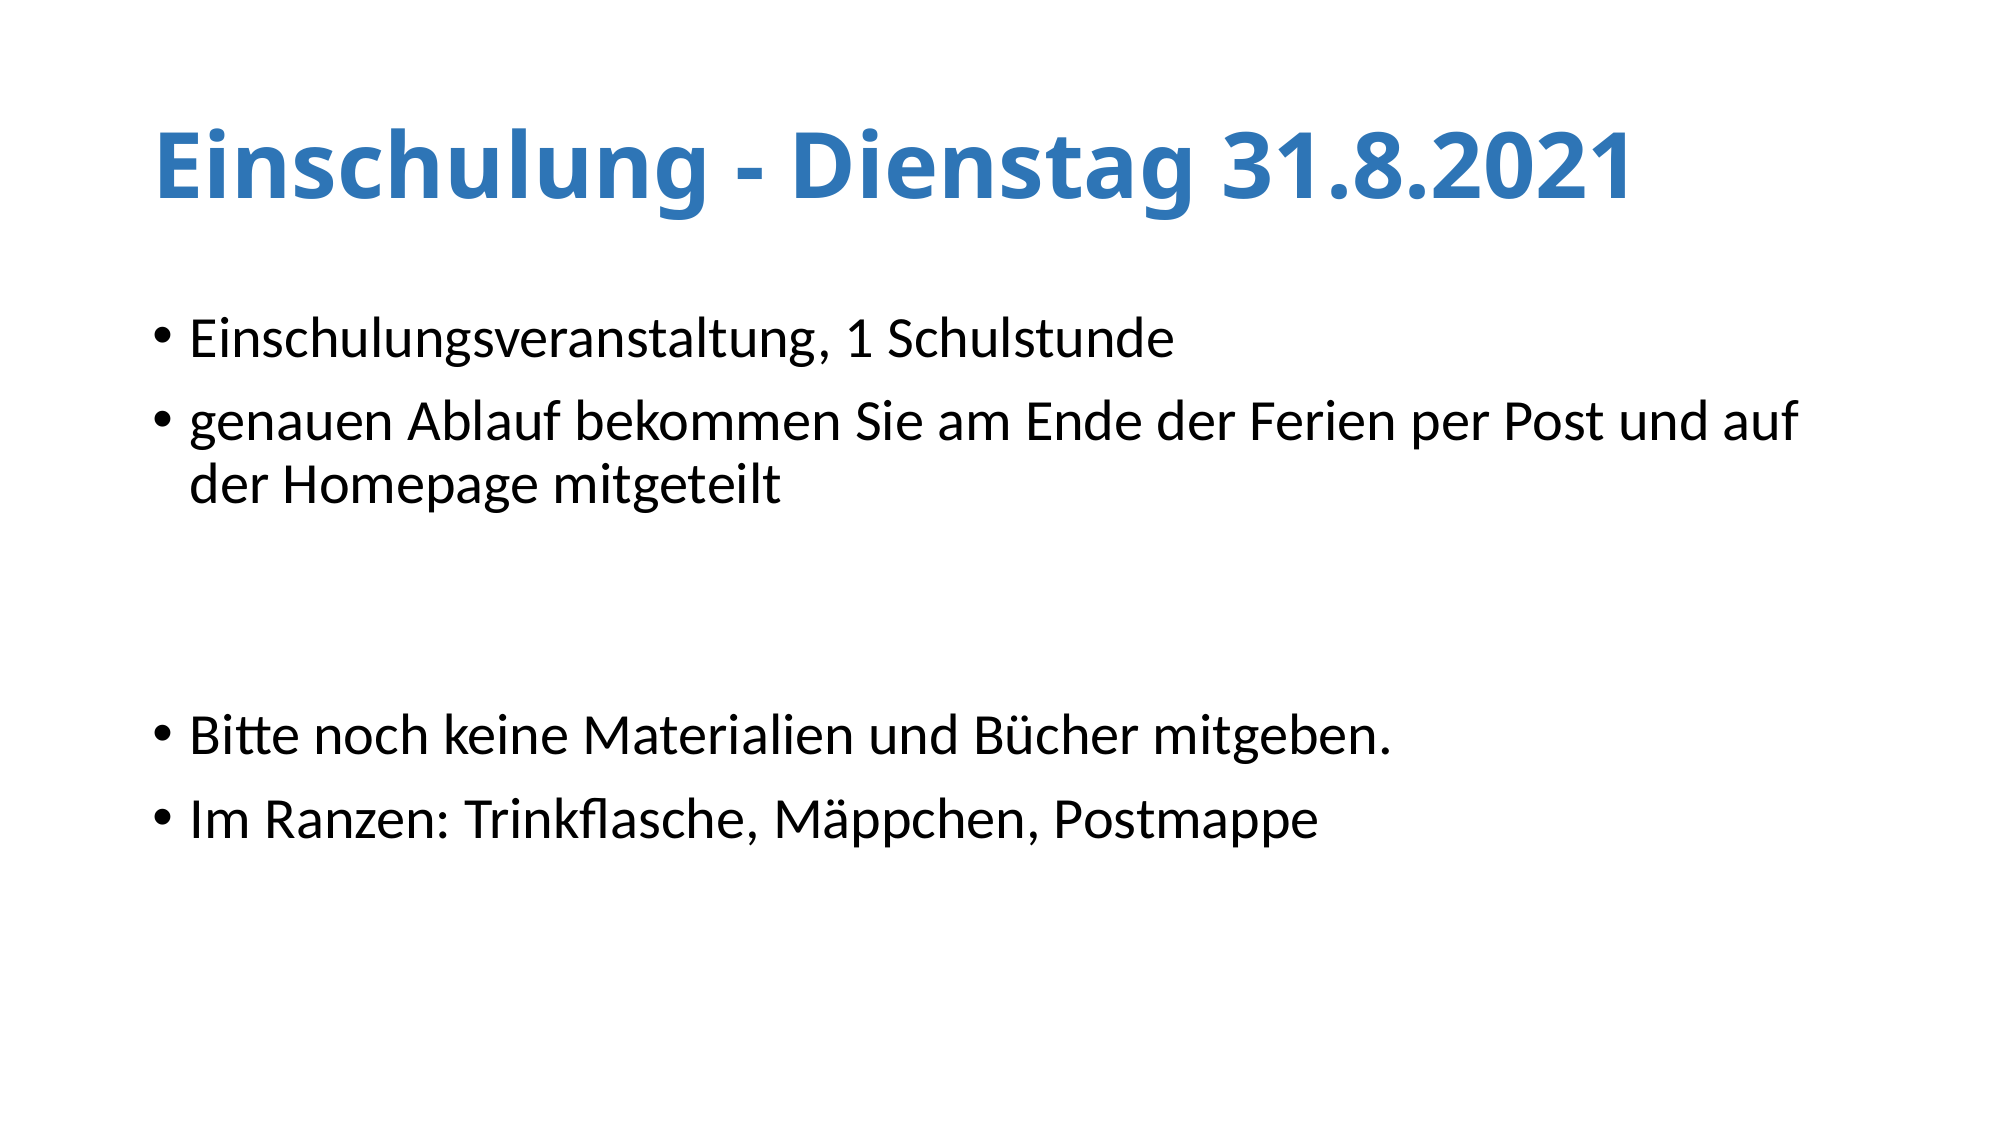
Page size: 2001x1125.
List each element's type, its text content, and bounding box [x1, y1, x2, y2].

list Einschulungsveranstaltung, 1 Schulstunde genauen Ablauf bekommen Sie am Ende der Ferien per Post und auf der Homepage mitgeteilt Bitte noch keine Materialien und Bücher mitgeben. Im Ranzen: Trinkflasche, Mäppchen, Postmappe [137, 299, 1863, 1014]
title Einschulung - Dienstag 31.8.2021 [137, 59, 1863, 278]
